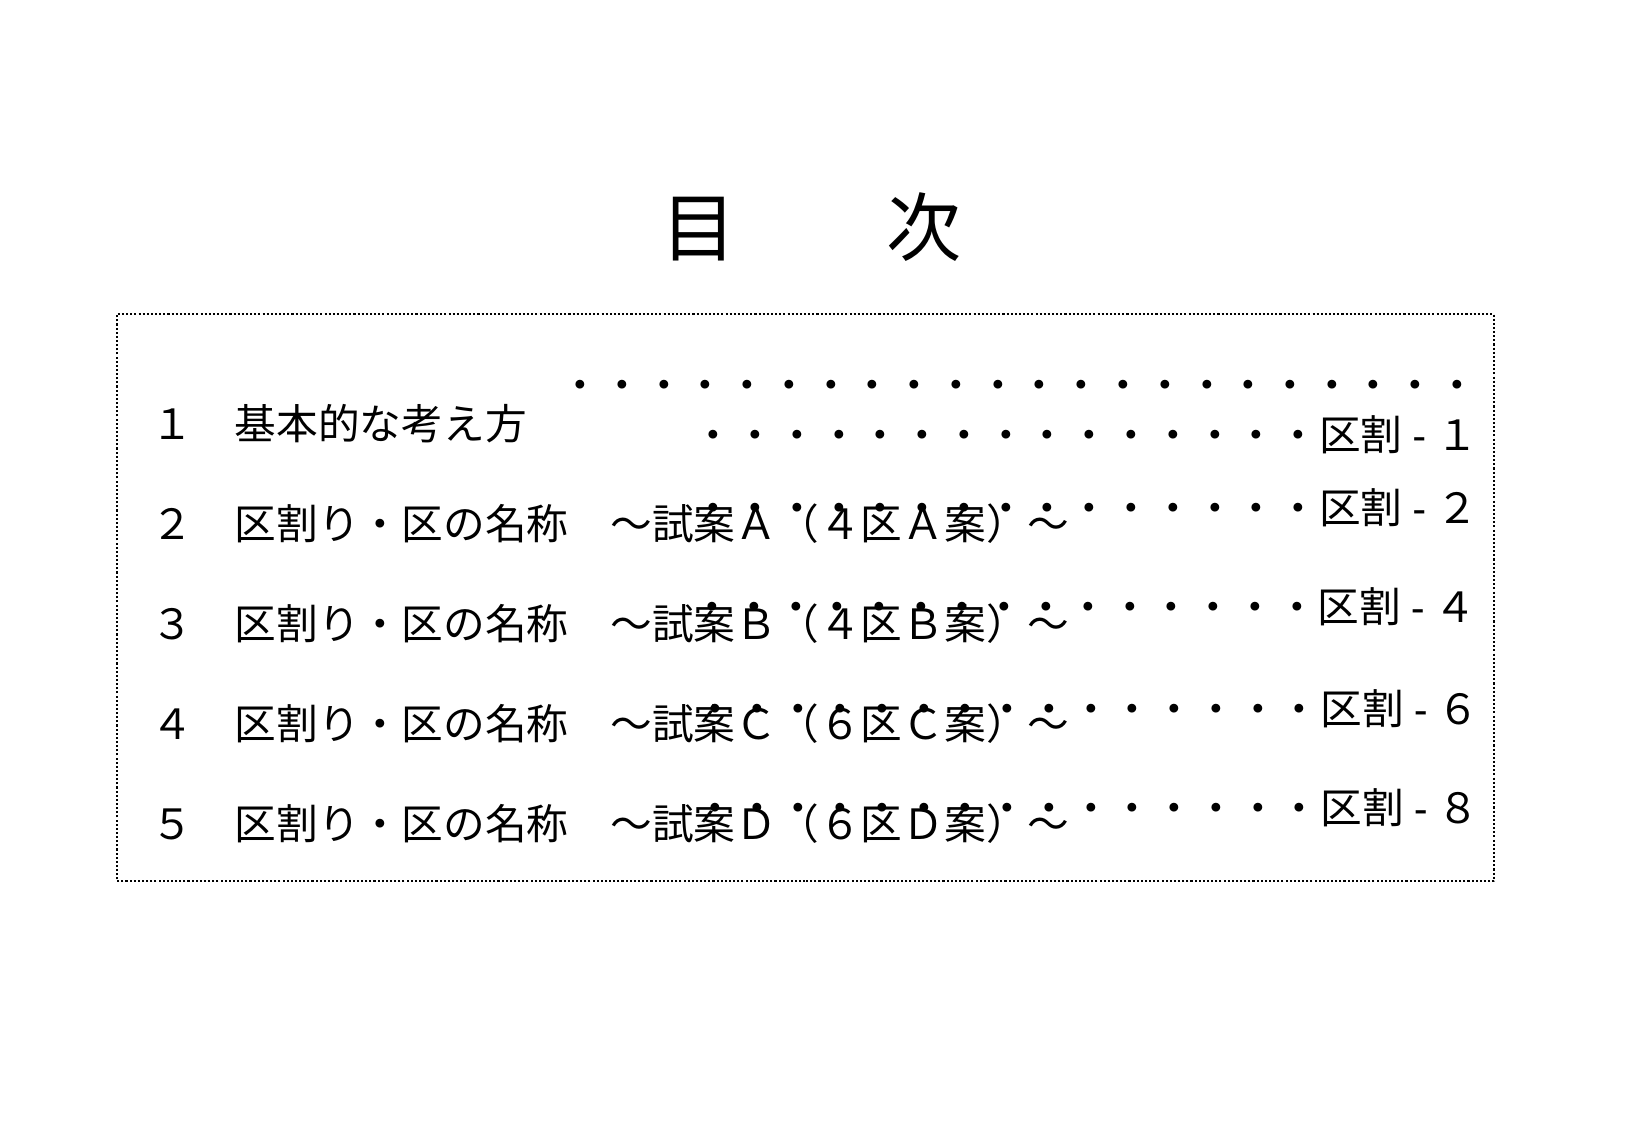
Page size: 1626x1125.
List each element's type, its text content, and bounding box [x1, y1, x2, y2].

text_box １ 基本的な考え方 ２ 区割り・区の名称 ～試案Ａ（４区Ａ案）～ ３ 区割り・区の名称 ～試案Ｂ（４区Ｂ案）～ ４ 区割り・区の名称 ～試案Ｃ（６区Ｃ案）～ ５ 区割り・区の名称 ～試案Ｄ（６区Ｄ案）～ [115, 312, 1496, 883]
text_box ・・・・・・・・・・・・・・・区割-２ [574, 452, 1495, 562]
text_box ・・・・・・・・・・・・・・・・・・・・・・・・・・・・・・・・・・・・・区割-１ [515, 354, 1495, 464]
text_box ・・・・・・・・・・・・・・・区割-６ [576, 653, 1496, 751]
title 目 次 [79, 131, 1543, 319]
text_box ・・・・・・・・・・・・・・・区割-４ [432, 550, 1493, 661]
text_box ・・・・・・・・・・・・・・・区割-８ [576, 751, 1496, 862]
